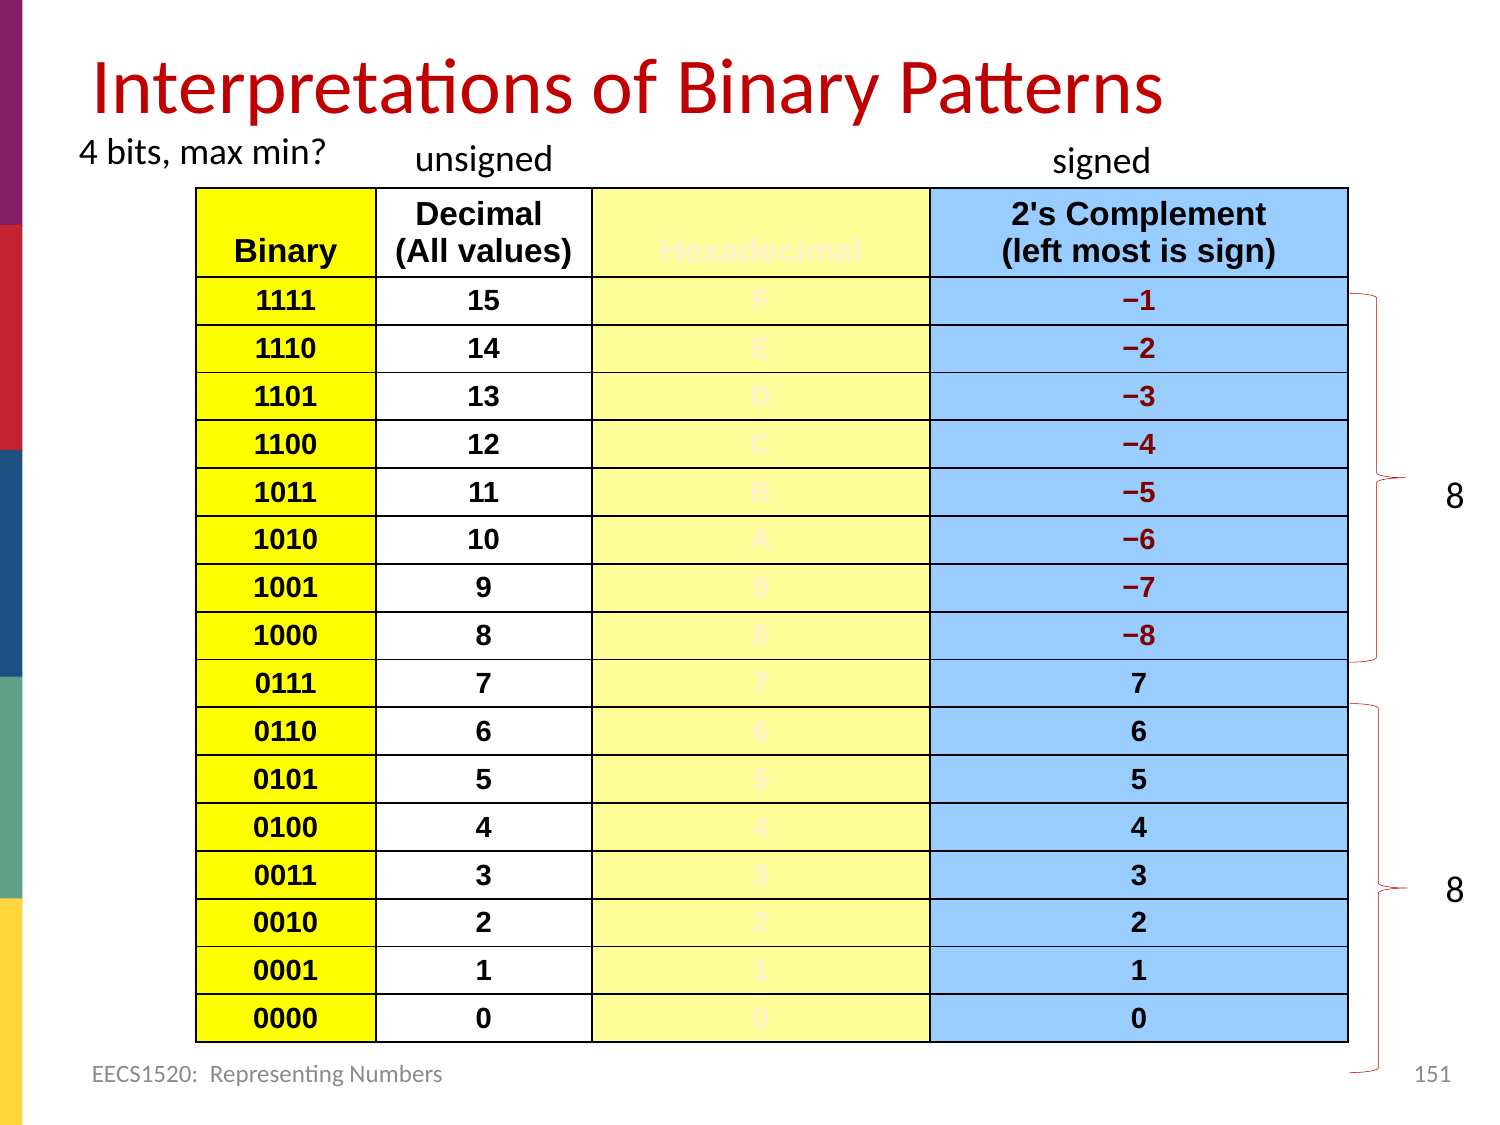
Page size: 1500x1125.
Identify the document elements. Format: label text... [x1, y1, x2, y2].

table_cell 11 [377, 469, 591, 515]
text_box [1349, 702, 1408, 1074]
table_cell 9 [593, 565, 929, 611]
text_box unsigned [399, 127, 626, 187]
text_box 8 [1430, 857, 1467, 918]
table_cell 4 [377, 804, 591, 850]
table_cell 0 [931, 995, 1347, 1041]
text_box signed [1037, 128, 1264, 189]
table_cell 1 [593, 947, 929, 993]
table_cell 1001 [197, 565, 375, 611]
slide_number 151 [1129, 1042, 1467, 1103]
table_cell 0 [593, 995, 929, 1041]
table_cell 3 [931, 852, 1347, 898]
table_cell −1 [931, 278, 1347, 324]
table_cell 1010 [197, 517, 375, 563]
title Interpretations of Binary Patterns [76, 37, 1467, 189]
table_cell 0110 [197, 708, 375, 754]
table_cell 1100 [197, 421, 375, 467]
table_header 2's Complement (left most is sign) [931, 189, 1347, 276]
table_cell 2 [377, 900, 591, 946]
text_box 4 bits, max min? [63, 119, 371, 180]
text_box 8 [1430, 463, 1467, 524]
table_cell −5 [931, 469, 1347, 515]
table_cell B [593, 469, 929, 515]
table_cell 10 [377, 517, 591, 563]
table_cell 0001 [197, 947, 375, 993]
table_header Hexadecimal [593, 189, 929, 276]
table_cell D [593, 373, 929, 419]
table_cell 7 [593, 660, 929, 706]
table_cell 8 [593, 613, 929, 659]
table_cell −7 [931, 565, 1347, 611]
table_cell 2 [593, 900, 929, 946]
table_cell 0111 [197, 660, 375, 706]
table_header Binary [197, 189, 375, 276]
table_cell 0011 [197, 852, 375, 898]
table_cell 6 [377, 708, 591, 754]
table_cell 4 [931, 804, 1347, 850]
table_cell −2 [931, 326, 1347, 372]
table_cell 5 [377, 756, 591, 802]
text_box [1347, 292, 1406, 663]
table_cell 1000 [197, 613, 375, 659]
table_cell F [593, 278, 929, 324]
table_header Decimal (All values) [377, 189, 591, 276]
table_cell 4 [593, 804, 929, 850]
table_cell 1 [931, 947, 1347, 993]
table_cell 1111 [197, 278, 375, 324]
table_cell 1110 [197, 326, 375, 372]
table_cell 2 [931, 900, 1347, 946]
table_cell 14 [377, 326, 591, 372]
table_cell 12 [377, 421, 591, 467]
table_cell C [593, 421, 929, 467]
table_cell 0010 [197, 900, 375, 946]
table_cell 7 [377, 660, 591, 706]
table_cell 0000 [197, 995, 375, 1041]
table_cell 0101 [197, 756, 375, 802]
table_cell 15 [377, 278, 591, 324]
table_cell 0100 [197, 804, 375, 850]
table_cell −4 [931, 421, 1347, 467]
table_cell 1 [377, 947, 591, 993]
table_cell 7 [931, 660, 1347, 706]
table_cell 5 [593, 756, 929, 802]
table_cell −6 [931, 517, 1347, 563]
table_cell 9 [377, 565, 591, 611]
table_cell 6 [931, 708, 1347, 754]
table_cell 1011 [197, 469, 375, 515]
footer EECS1520: Representing Numbers [76, 1042, 840, 1103]
table_cell −3 [931, 373, 1347, 419]
table_cell 8 [377, 613, 591, 659]
table_cell 3 [377, 852, 591, 898]
table_cell 5 [931, 756, 1347, 802]
table_cell A [593, 517, 929, 563]
table_cell 6 [593, 708, 929, 754]
table_cell 3 [593, 852, 929, 898]
table_cell 0 [377, 995, 591, 1041]
table_cell 1101 [197, 373, 375, 419]
table_cell E [593, 326, 929, 372]
table_cell −8 [931, 613, 1347, 659]
table_cell 13 [377, 373, 591, 419]
